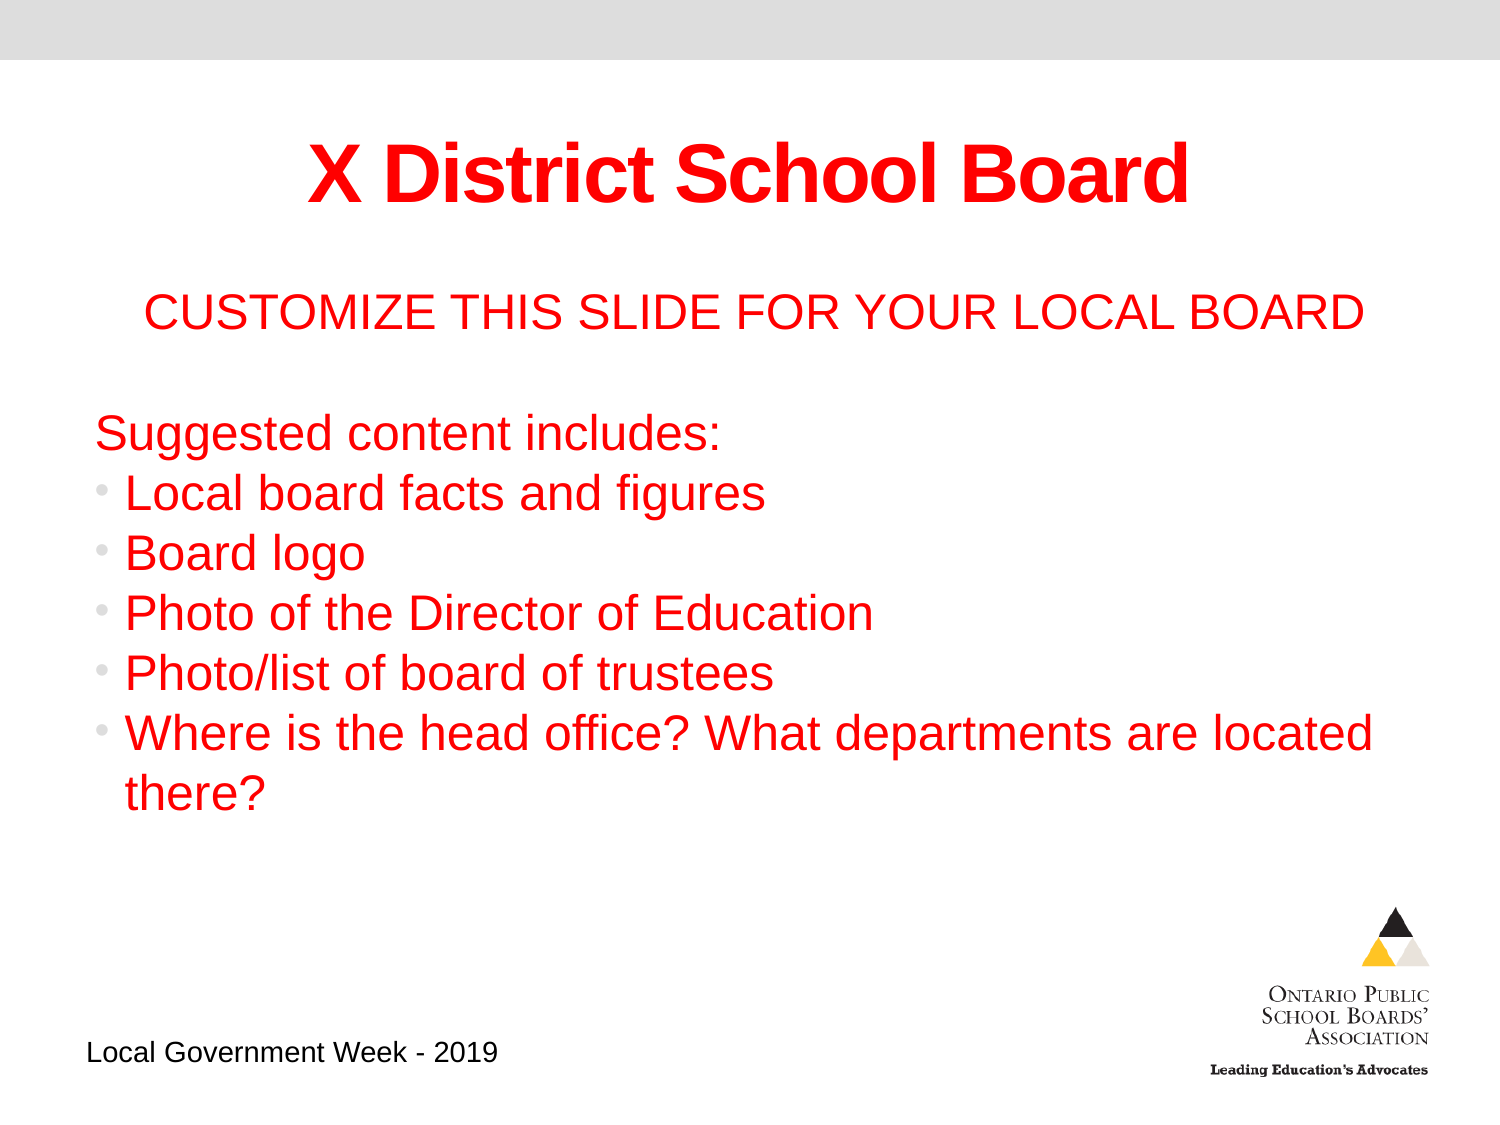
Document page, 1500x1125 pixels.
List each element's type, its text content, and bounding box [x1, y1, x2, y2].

title X District School Board [75, 87, 1425, 250]
picture [1210, 1073, 1430, 1077]
list CUSTOMIZE THIS SLIDE FOR YOUR LOCAL BOARD Suggested content includes: Local board facts and figures Board logo Photo of the Director of Education Photo/list of board of trustees Where is the head office? What departments are located there? [79, 272, 1430, 1073]
